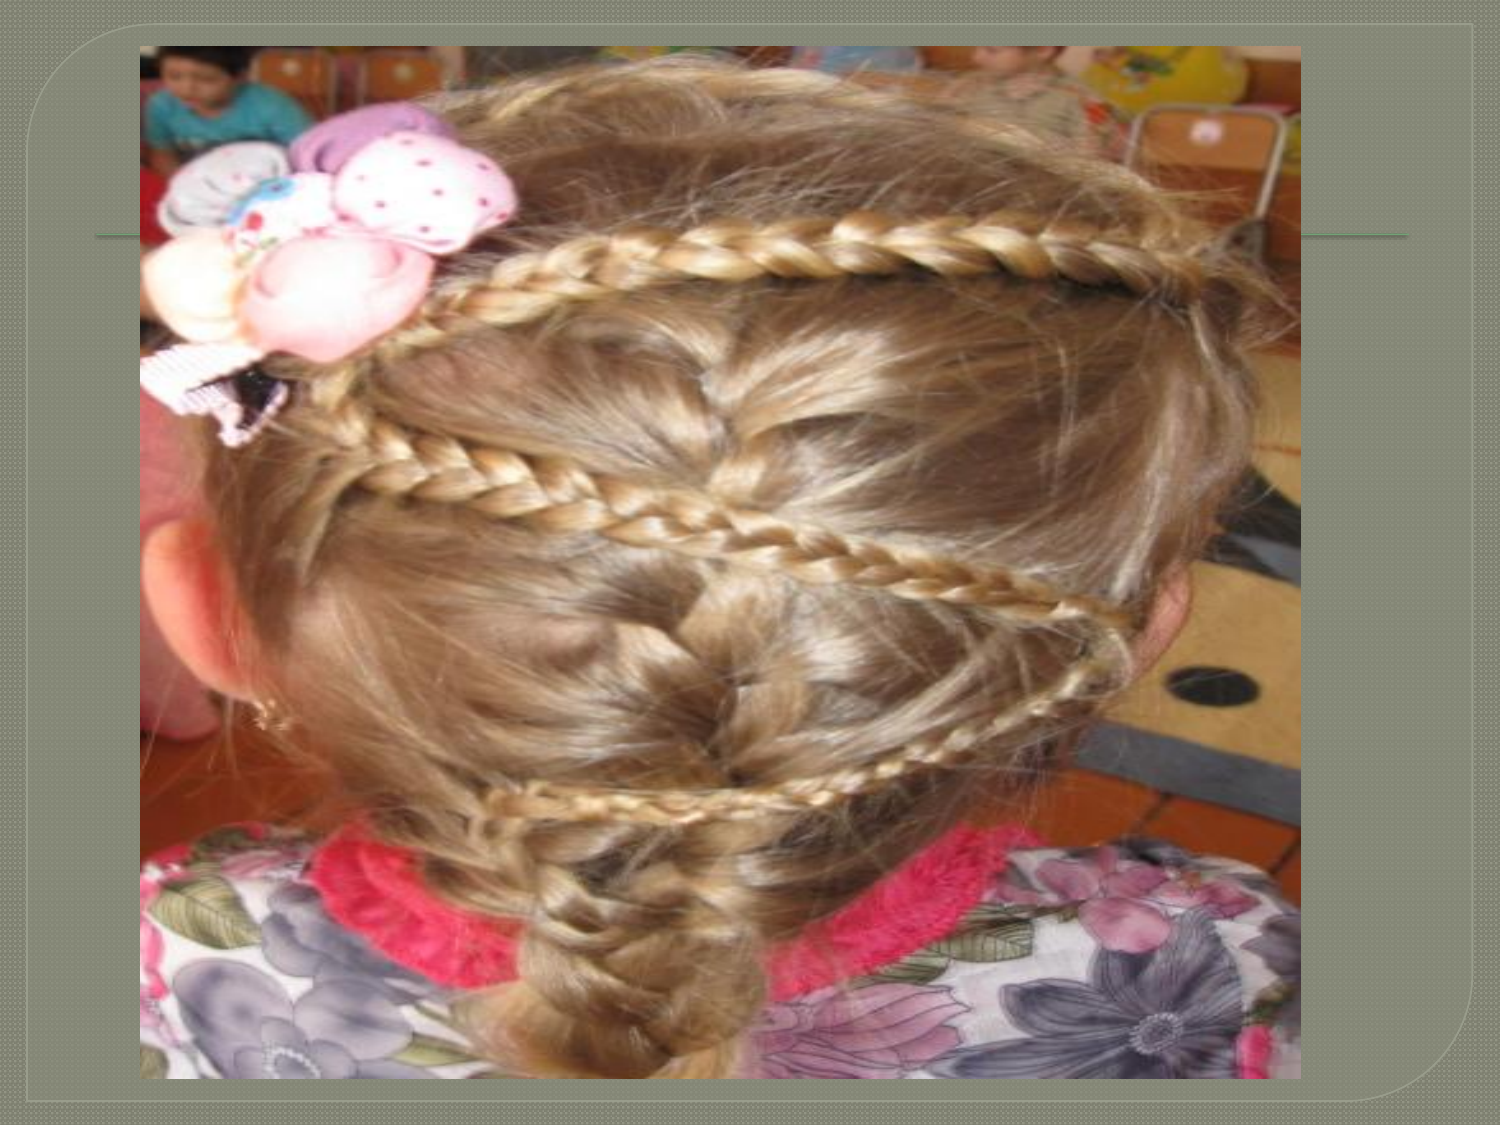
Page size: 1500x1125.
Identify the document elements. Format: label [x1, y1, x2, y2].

list [140, 46, 1301, 1079]
